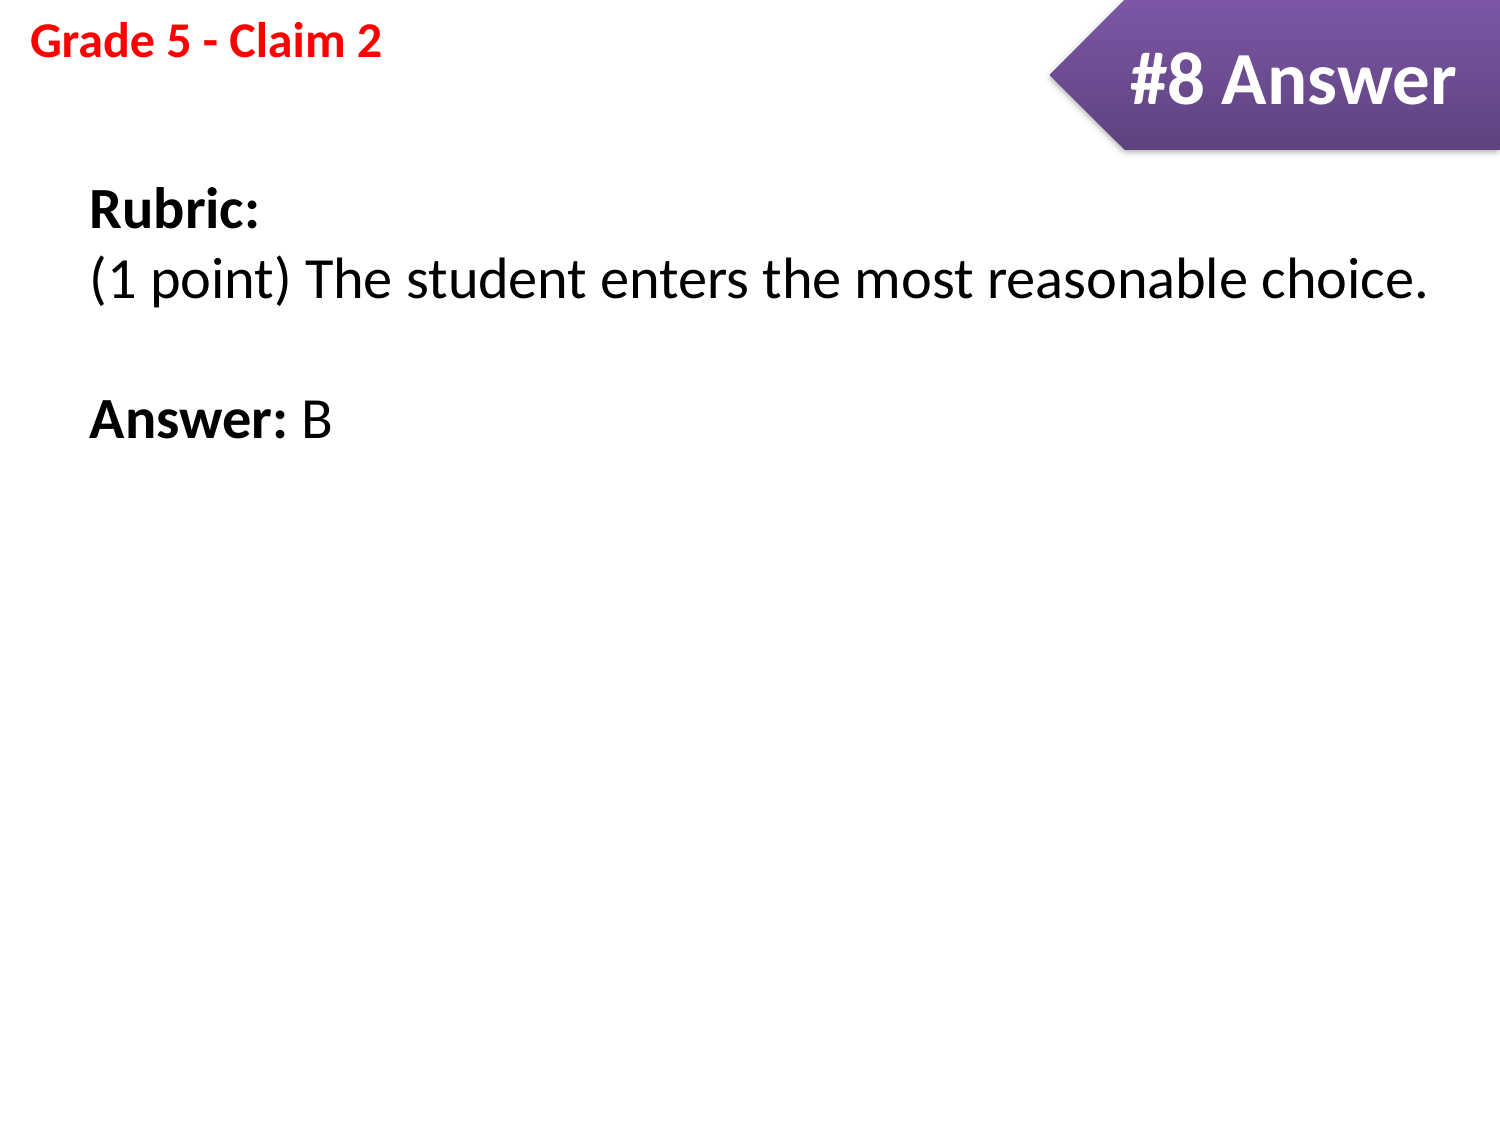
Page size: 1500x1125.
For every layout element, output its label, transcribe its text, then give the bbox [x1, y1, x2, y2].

text_box Rubric: (1 point) The student enters the most reasonable choice. Answer: B [75, 162, 1450, 458]
text_box #8 Answer [1049, 0, 1500, 150]
